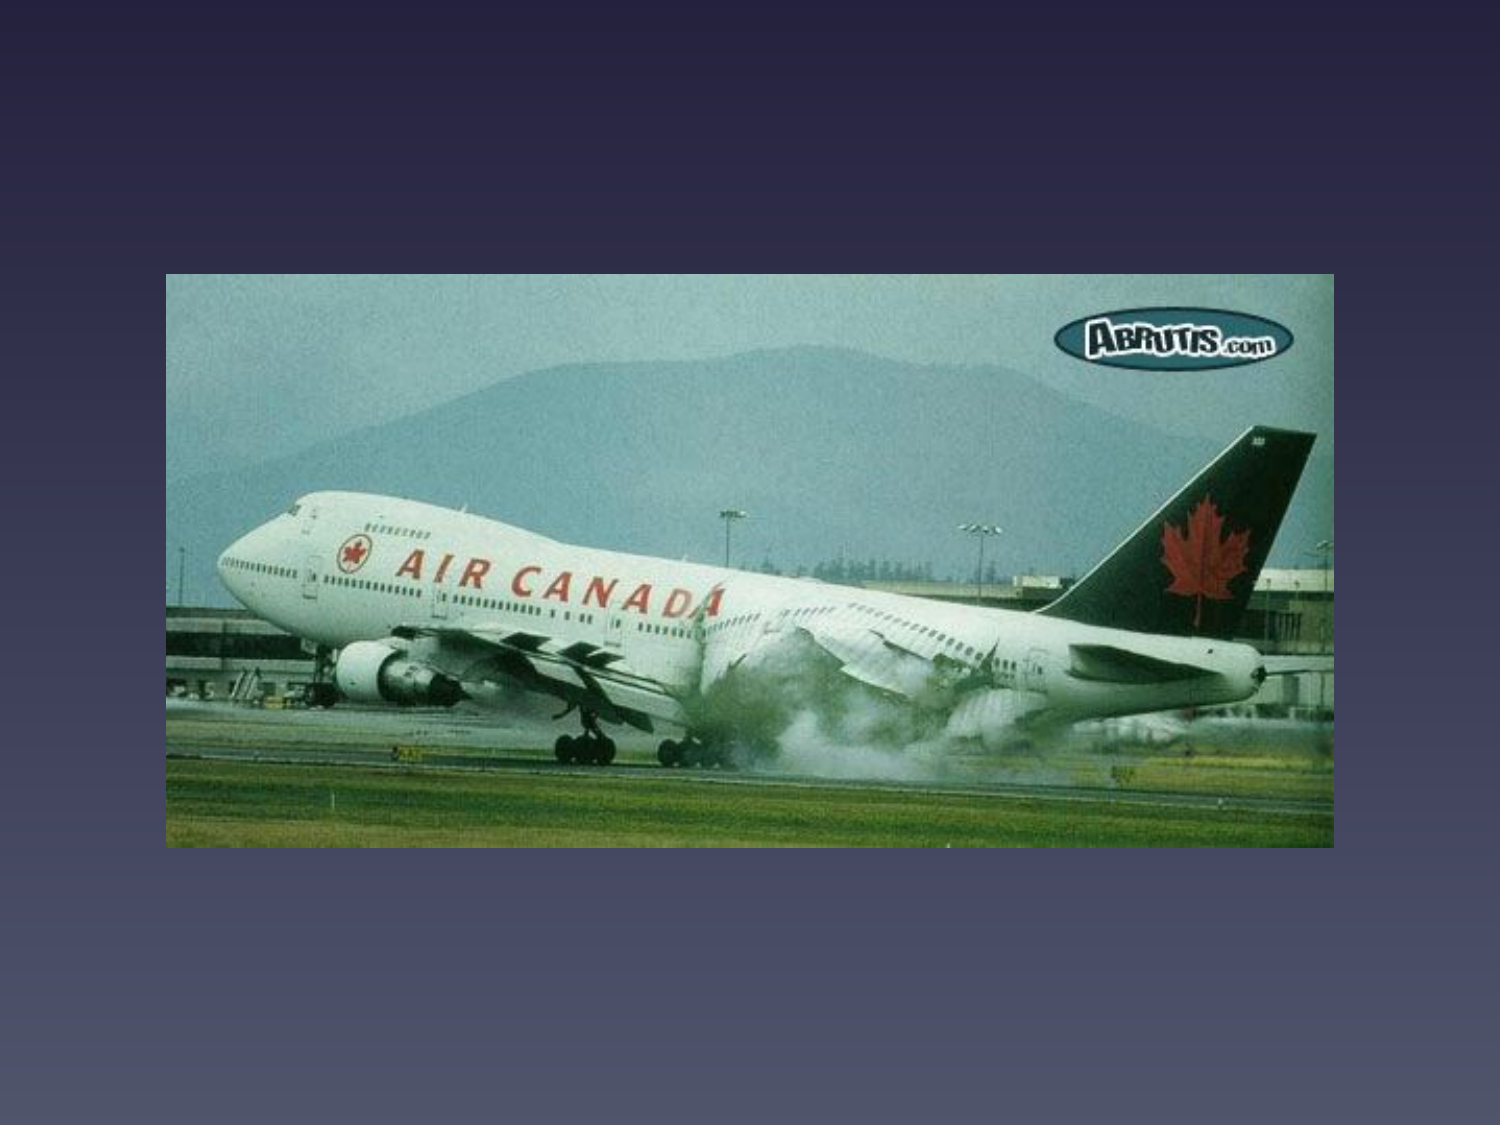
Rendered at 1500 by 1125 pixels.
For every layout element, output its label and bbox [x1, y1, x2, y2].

picture [166, 274, 1334, 849]
